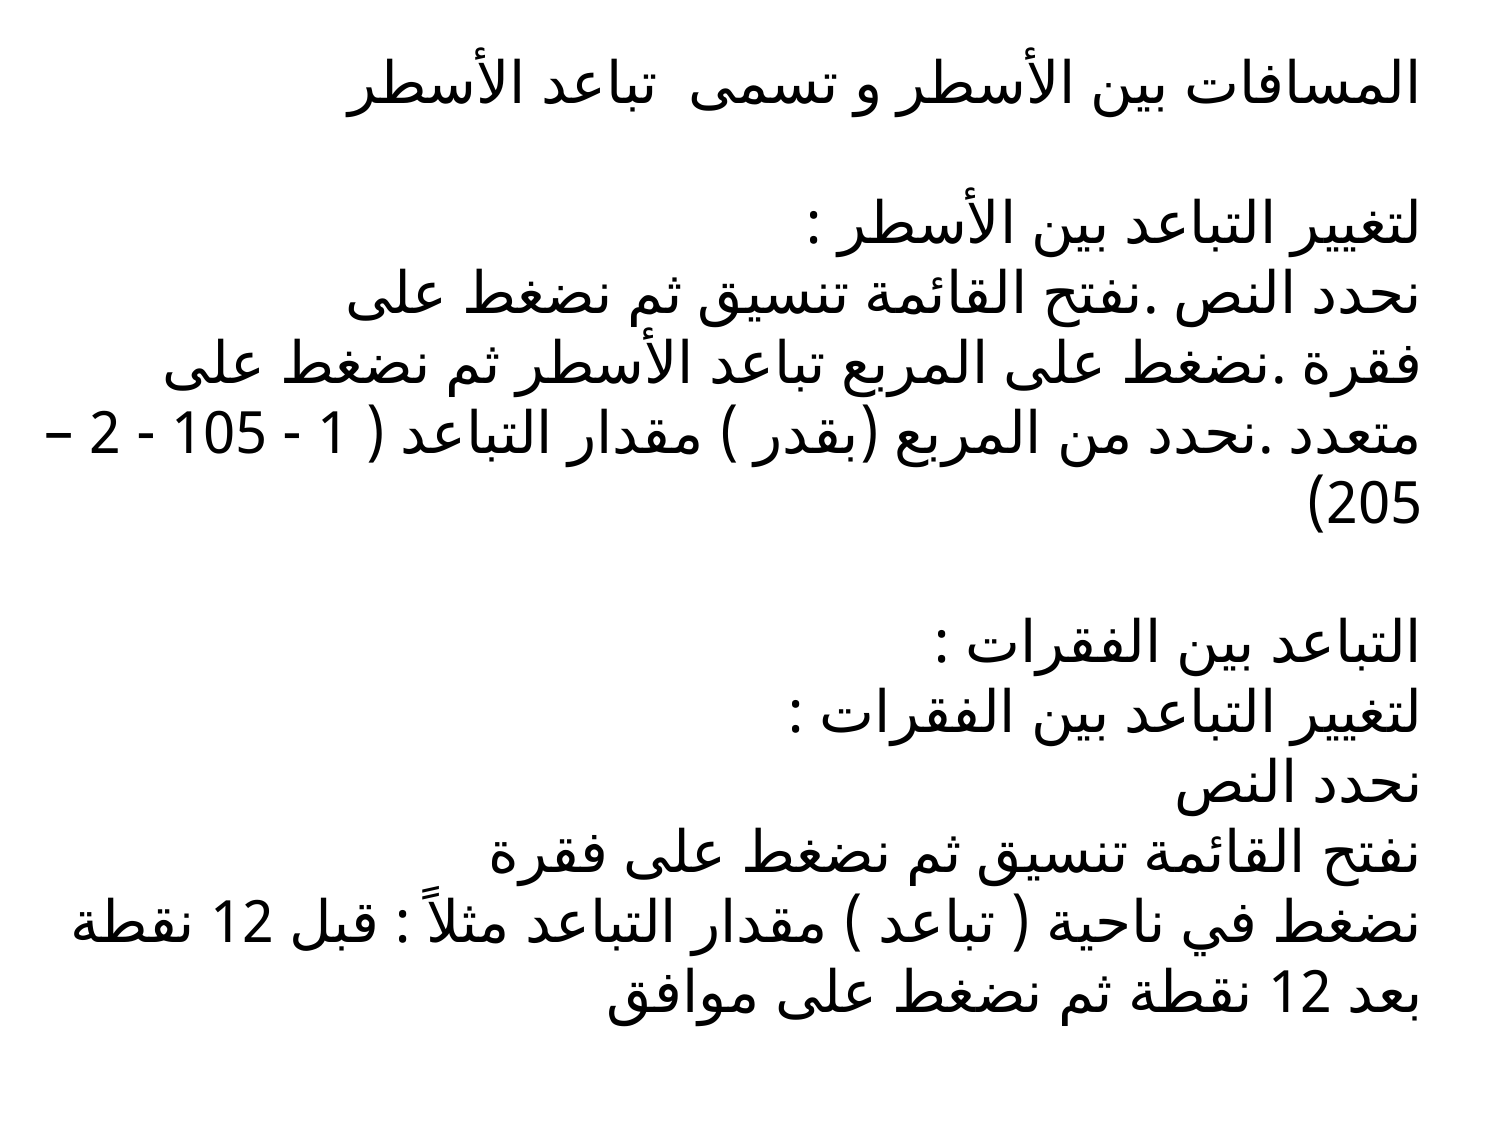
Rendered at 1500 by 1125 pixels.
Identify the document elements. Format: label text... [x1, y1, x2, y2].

text_box المسافات بين الأسطر و تسمى تباعد الأسطر لتغيير التباعد بين الأسطر : نحدد النص .نفتح القائمة تنسيق ثم نضغط على فقرة .نضغط على المربع تباعد الأسطر ثم نضغط على متعدد .نحدد من المربع (بقدر ) مقدار التباعد ( 1 - 105 - 2 – 205) التباعد بين الفقرات : لتغيير التباعد بين الفقرات : نحدد النص نفتح القائمة تنسيق ثم نضغط على فقرة نضغط في ناحية ( تباعد ) مقدار التباعد مثلاً : قبل 12 نقطة بعد 12 نقطة ثم نضغط على موافق [24, 37, 1438, 1125]
